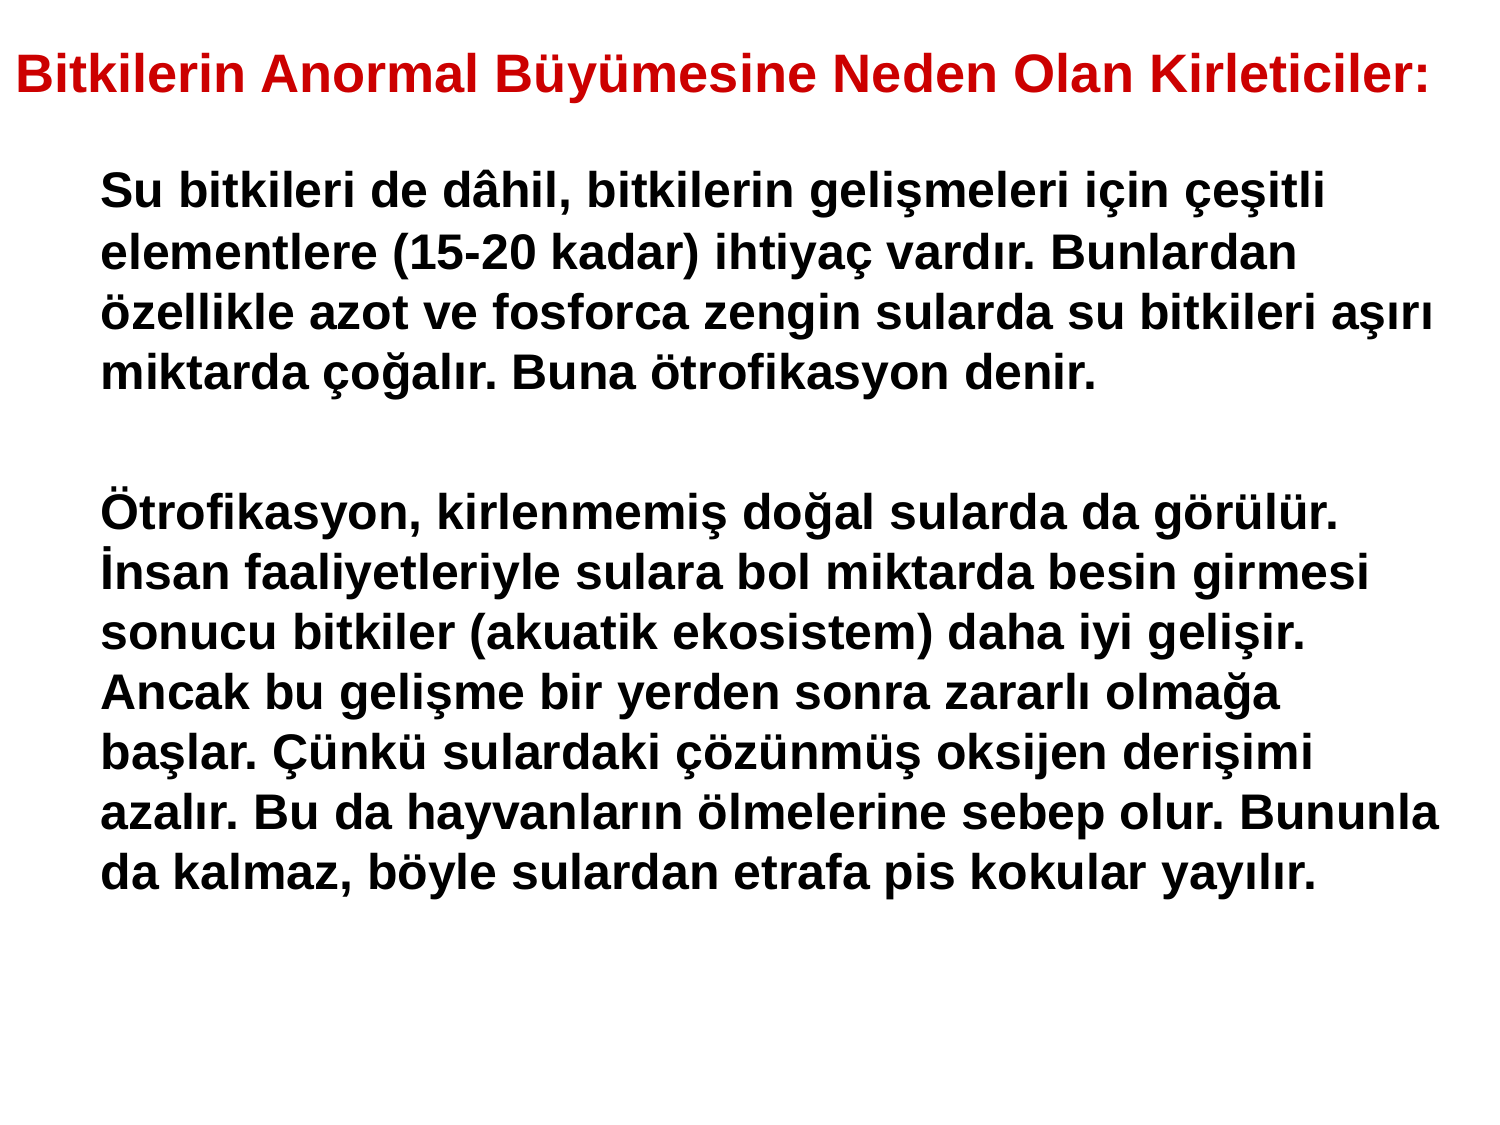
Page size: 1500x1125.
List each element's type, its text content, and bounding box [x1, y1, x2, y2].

list Su bitkileri de dâhil, bitkilerin gelişmeleri için çeşitli elementlere (15-20 kadar) ihtiyaç vardır. Bunlardan özellikle azot ve fosforca zengin sularda su bitkileri aşırı miktarda çoğalır. Buna ötrofikasyon denir. Ötrofikasyon, kirlenmemiş doğal sularda da görülür. İnsan faaliyetleriyle sulara bol miktarda besin girmesi sonucu bitkiler (akuatik ekosistem) daha iyi gelişir. Ancak bu gelişme bir yerden sonra zararlı olmağa başlar. Çünkü sulardaki çözünmüş oksijen derişimi azalır. Bu da hayvanların ölmelerine sebep olur. Bununla da kalmaz, böyle sulardan etrafa pis kokular yayılır. [29, 136, 1460, 985]
text_box Bitkilerin Anormal Büyümesine Neden Olan Kirleticiler: [0, 30, 1449, 111]
